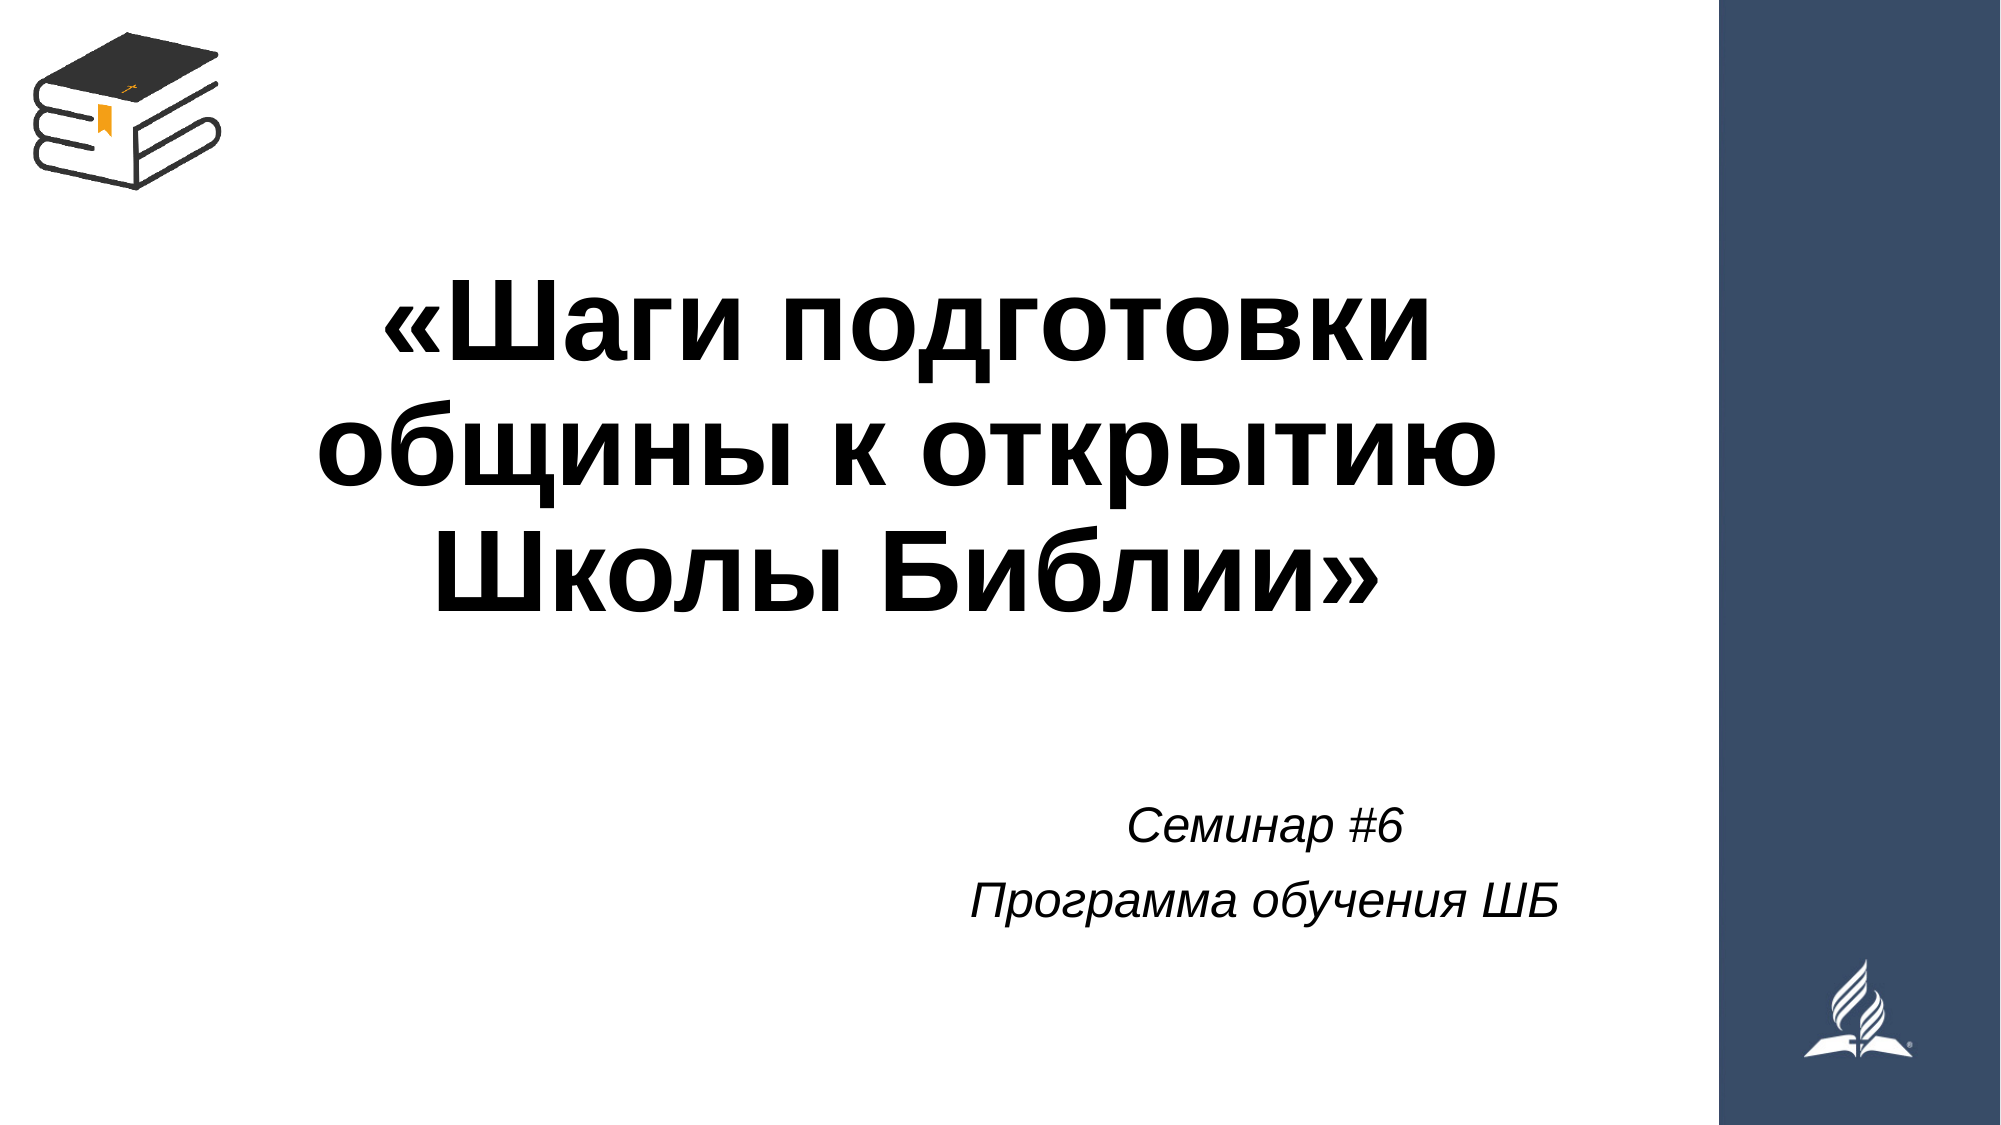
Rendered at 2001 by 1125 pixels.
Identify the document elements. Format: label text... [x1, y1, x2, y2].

list Семинар #6 Программа обучения ШБ [871, 804, 1659, 923]
picture [13, 0, 237, 223]
picture [1719, 0, 2001, 1125]
title «Шаги подготовки общины к открытию Школы Библии» [157, 251, 1659, 645]
